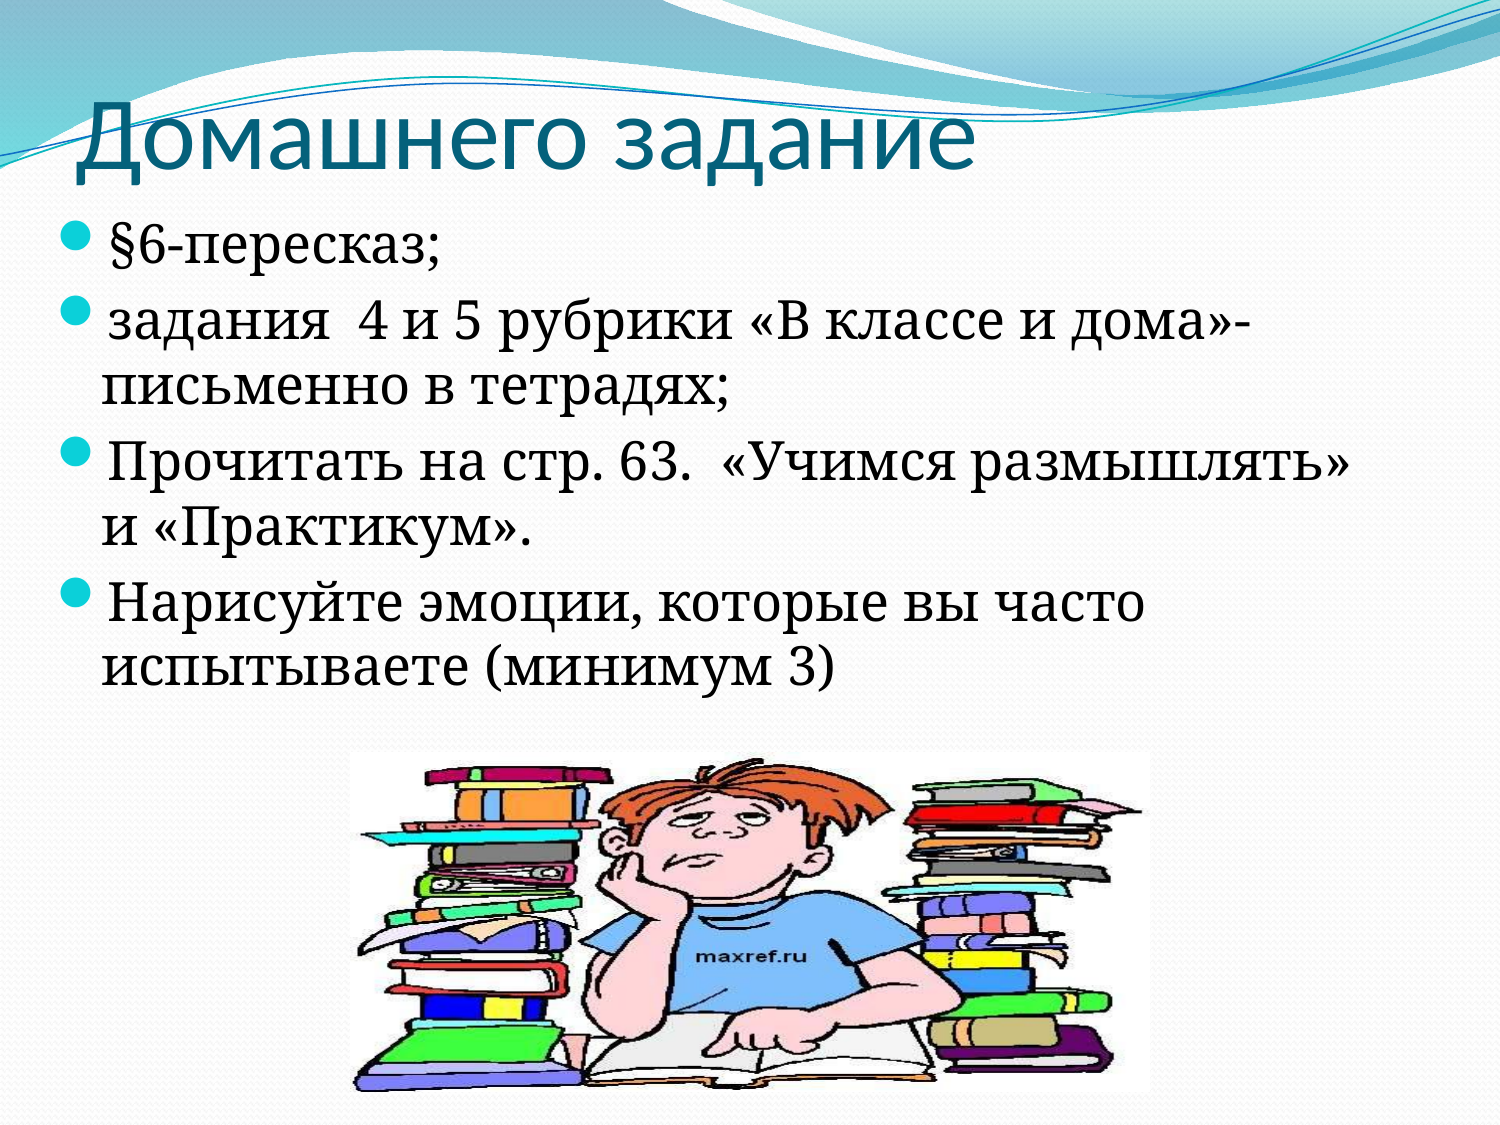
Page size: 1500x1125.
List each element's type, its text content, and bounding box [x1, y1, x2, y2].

list §6-пересказ; задания 4 и 5 рубрики «В классе и дома»-письменно в тетрадях; Прочитать на стр. 63. «Учимся размышлять» и «Практикум». Нарисуйте эмоции, которые вы часто испытываете (минимум 3) [41, 201, 1392, 923]
picture [349, 752, 1151, 1092]
title Домашнего задание [74, 2, 1426, 191]
